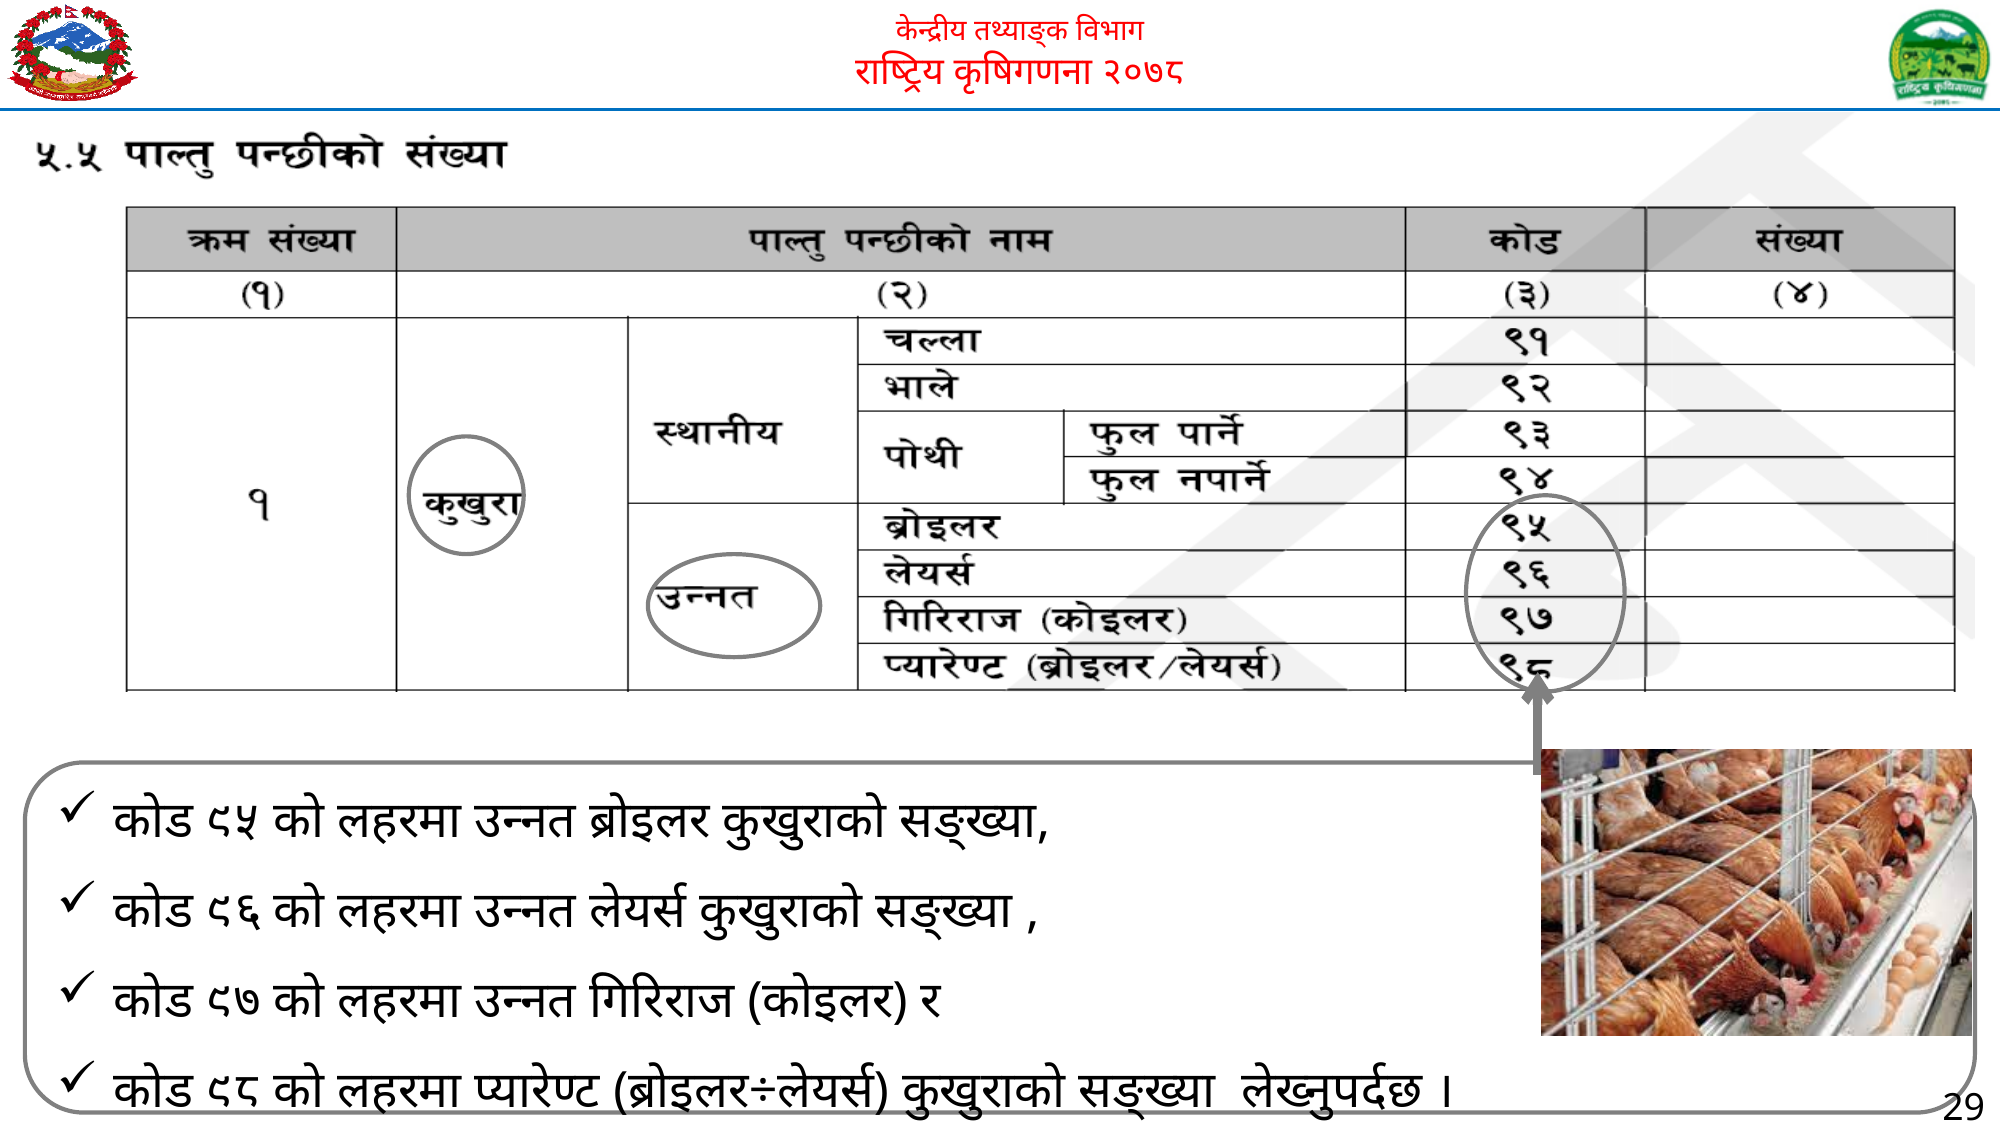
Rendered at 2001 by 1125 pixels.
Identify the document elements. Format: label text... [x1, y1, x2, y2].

text_box कोड ९५ को लहरमा उन्नत ब्रोइलर कुखुराको सङ्ख्या, कोड ९६ को लहरमा उन्नत लेयर्स कुखुराको सङ्ख्या , कोड ९७ को लहरमा उन्नत गिरिराज (कोइलर) र कोड ९८ को लहरमा प्यारेण्ट (ब्रोइलर÷लेयर्स) कुखुराको सङ्ख्या लेख्नुपर्दछ । [22, 786, 1978, 1115]
text_box 29 [1845, 1049, 2000, 1113]
picture [1887, 4, 1993, 108]
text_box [24, 112, 1976, 776]
picture [1541, 749, 1972, 1037]
picture [7, 4, 138, 101]
